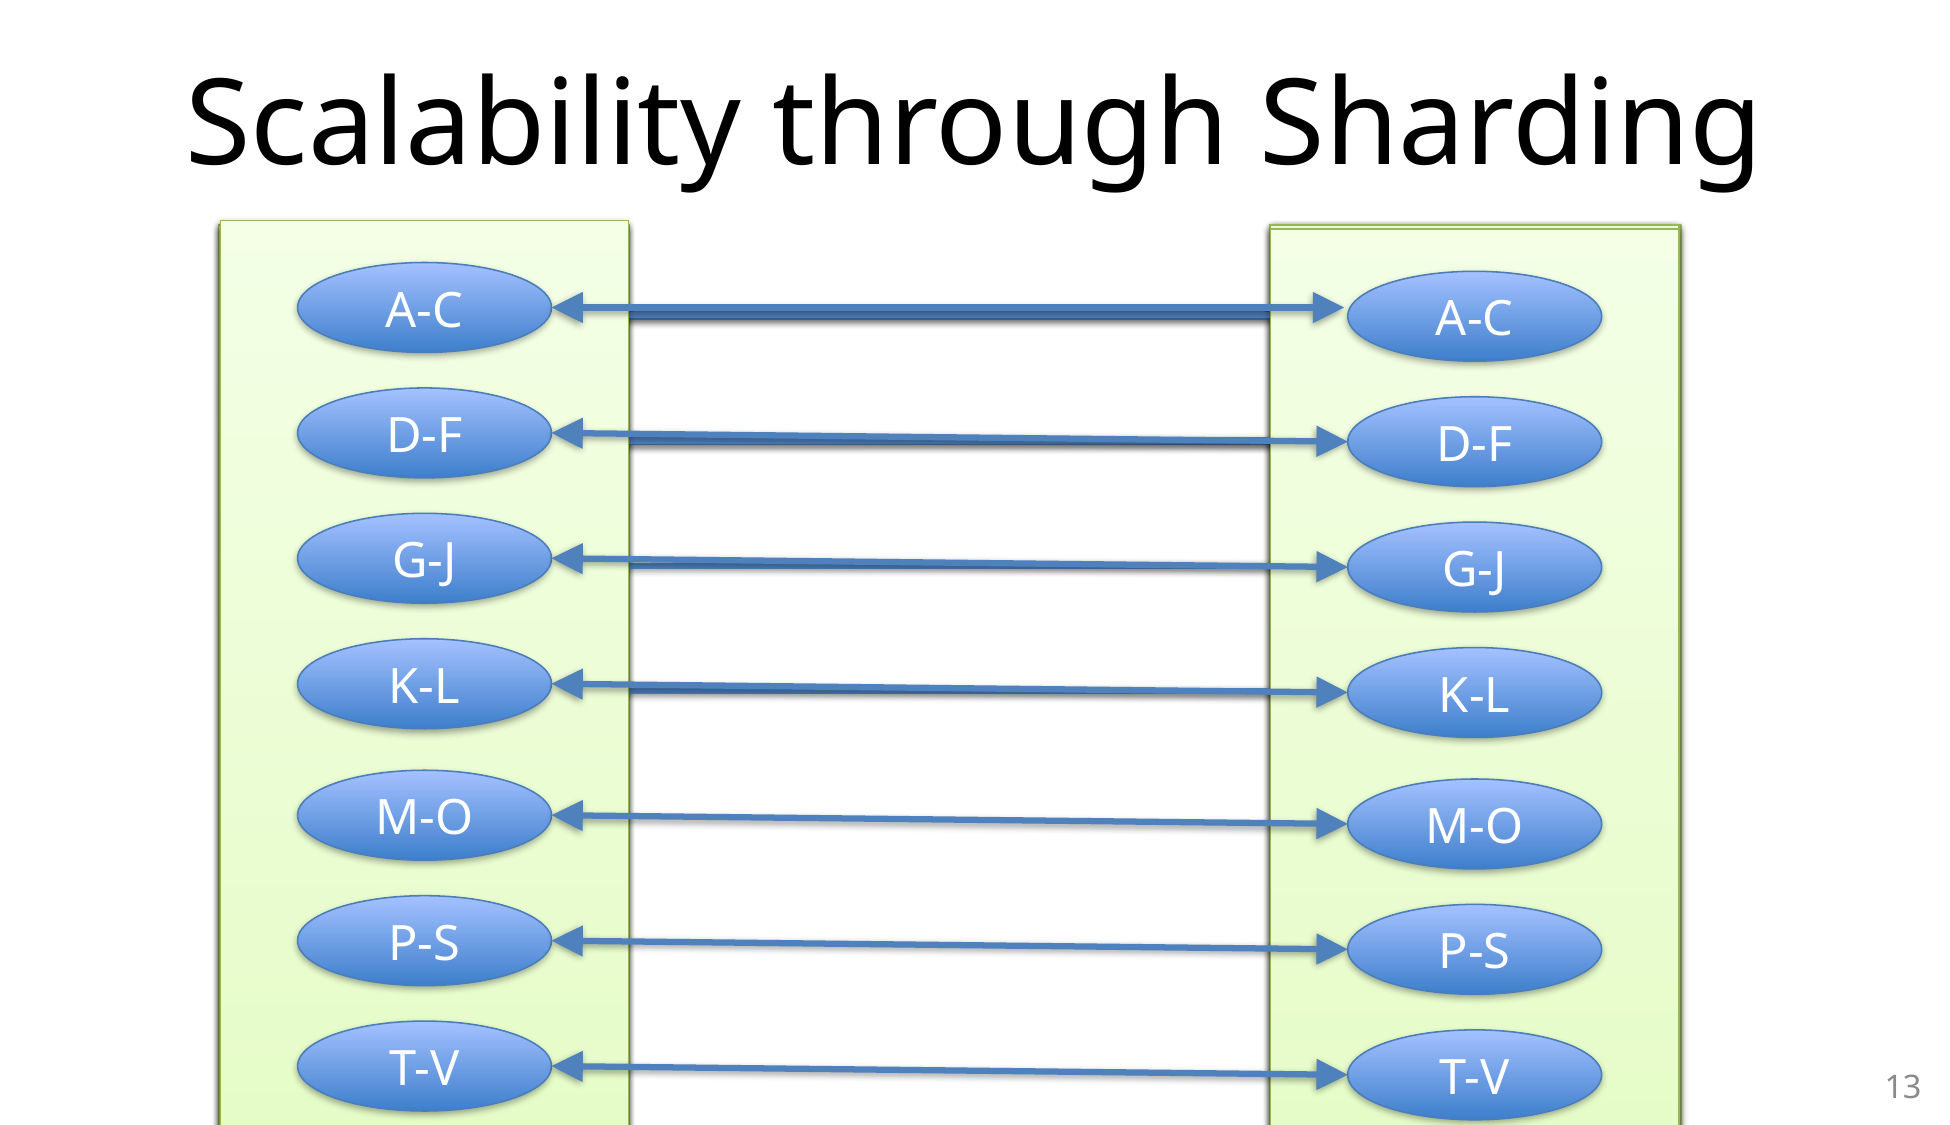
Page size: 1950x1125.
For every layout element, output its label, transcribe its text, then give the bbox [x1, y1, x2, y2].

slide_number 13 [1687, 1058, 1937, 1119]
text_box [220, 220, 1680, 1125]
title Scalability through Sharding [58, 0, 1892, 258]
